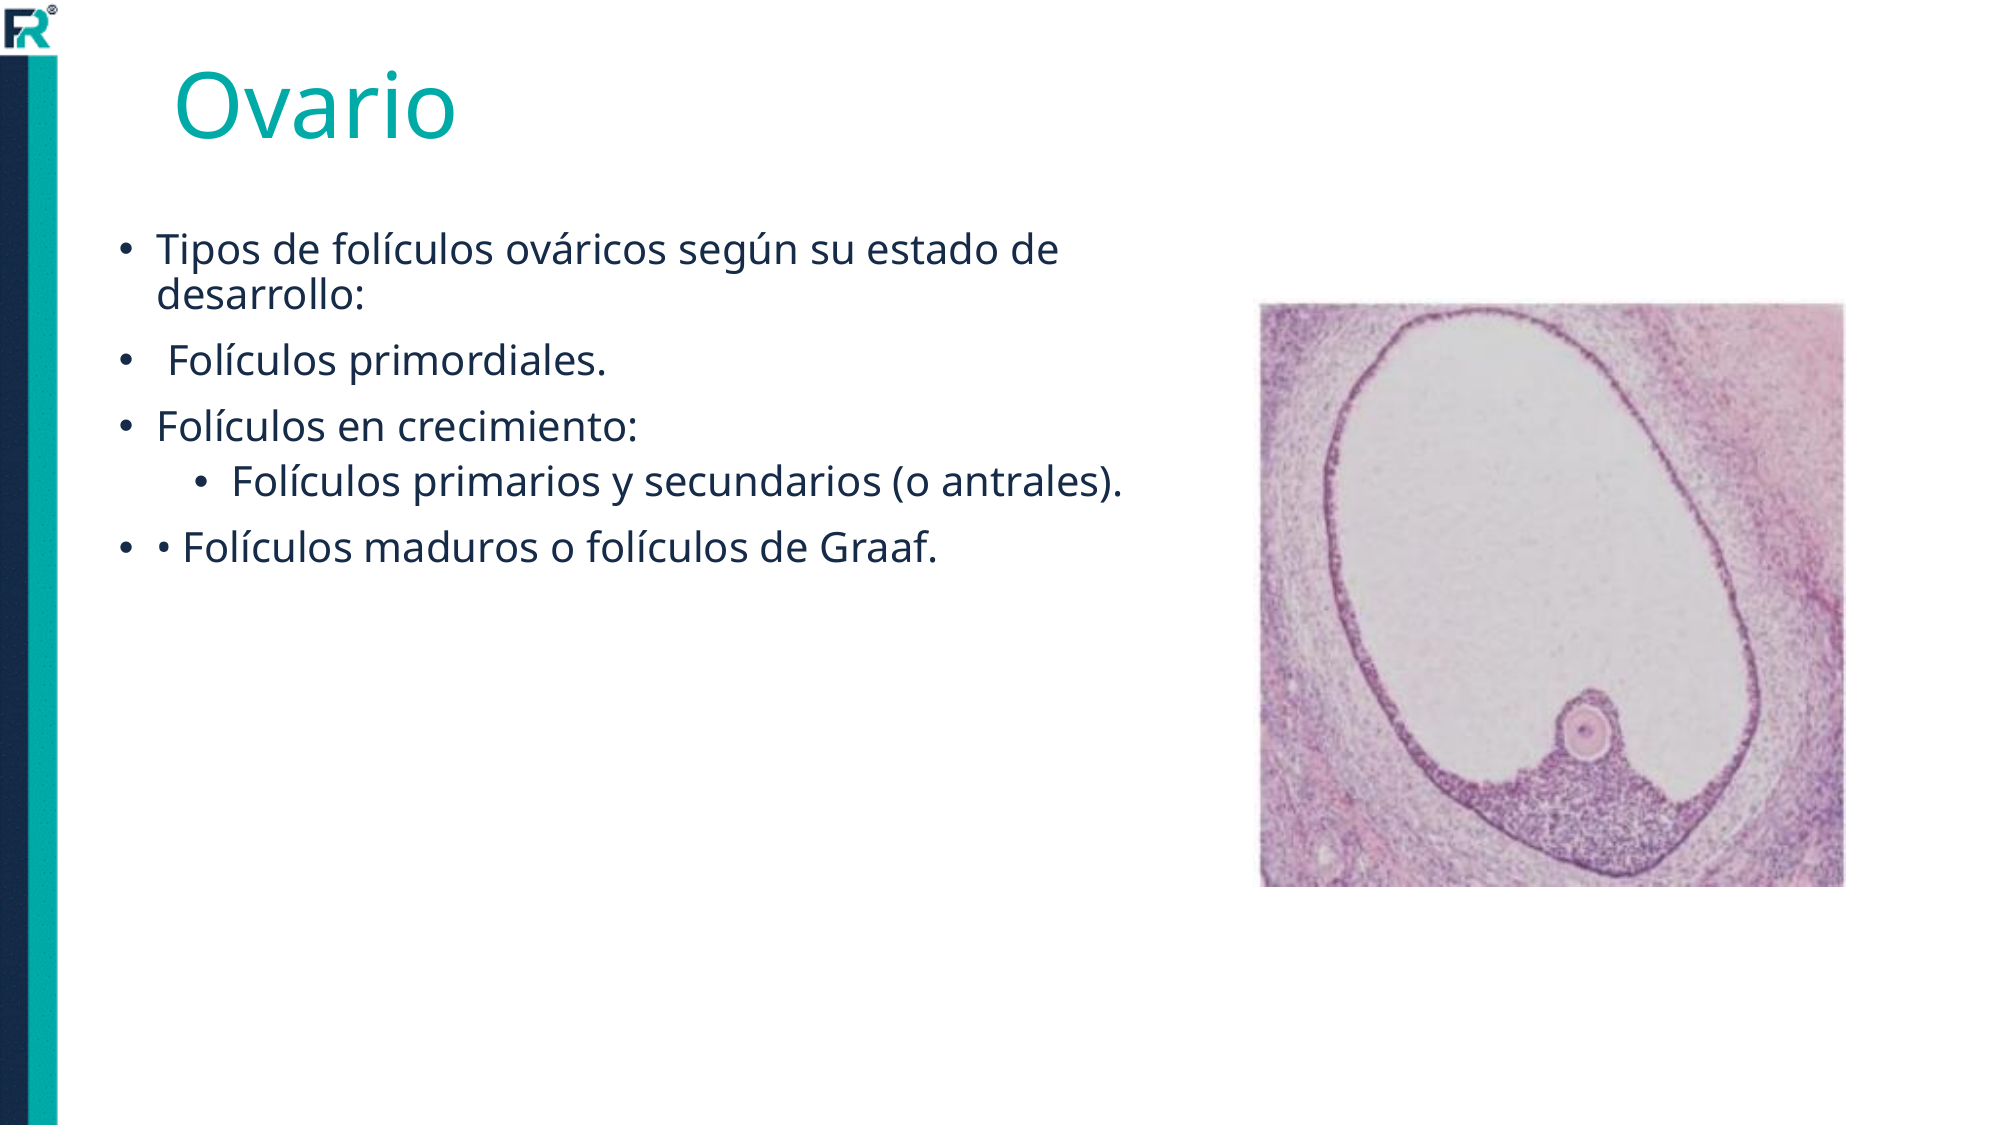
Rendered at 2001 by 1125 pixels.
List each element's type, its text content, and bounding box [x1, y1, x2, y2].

title Ovario [157, 0, 1863, 218]
list Tipos de folículos ováricos según su estado de desarrollo: Folículos primordiales. Folículos en crecimiento: Folículos primarios y secundarios (o antrales). • Folículos maduros o folículos de Graaf. [103, 221, 1211, 965]
picture [0, 0, 2001, 1125]
